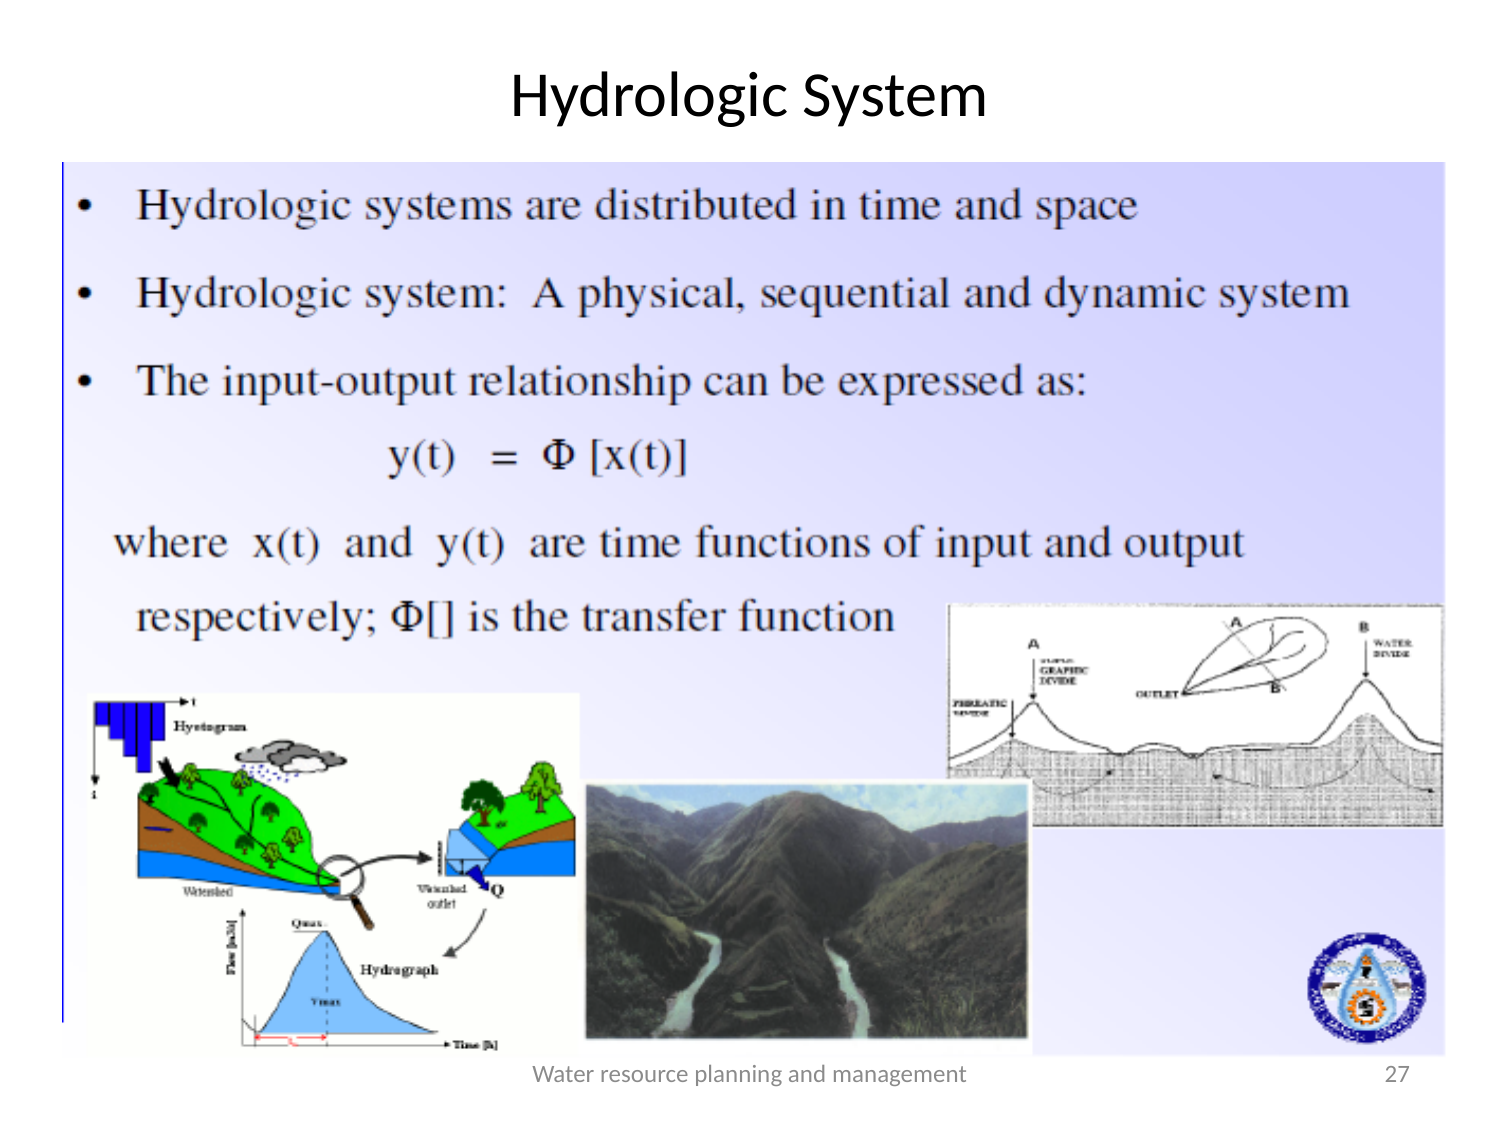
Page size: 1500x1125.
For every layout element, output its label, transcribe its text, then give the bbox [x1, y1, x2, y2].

slide_number 27 [1074, 1072, 1425, 1103]
title Hydrologic System [75, 45, 1425, 138]
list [62, 162, 1451, 1063]
footer Water resource planning and management [512, 1072, 988, 1103]
